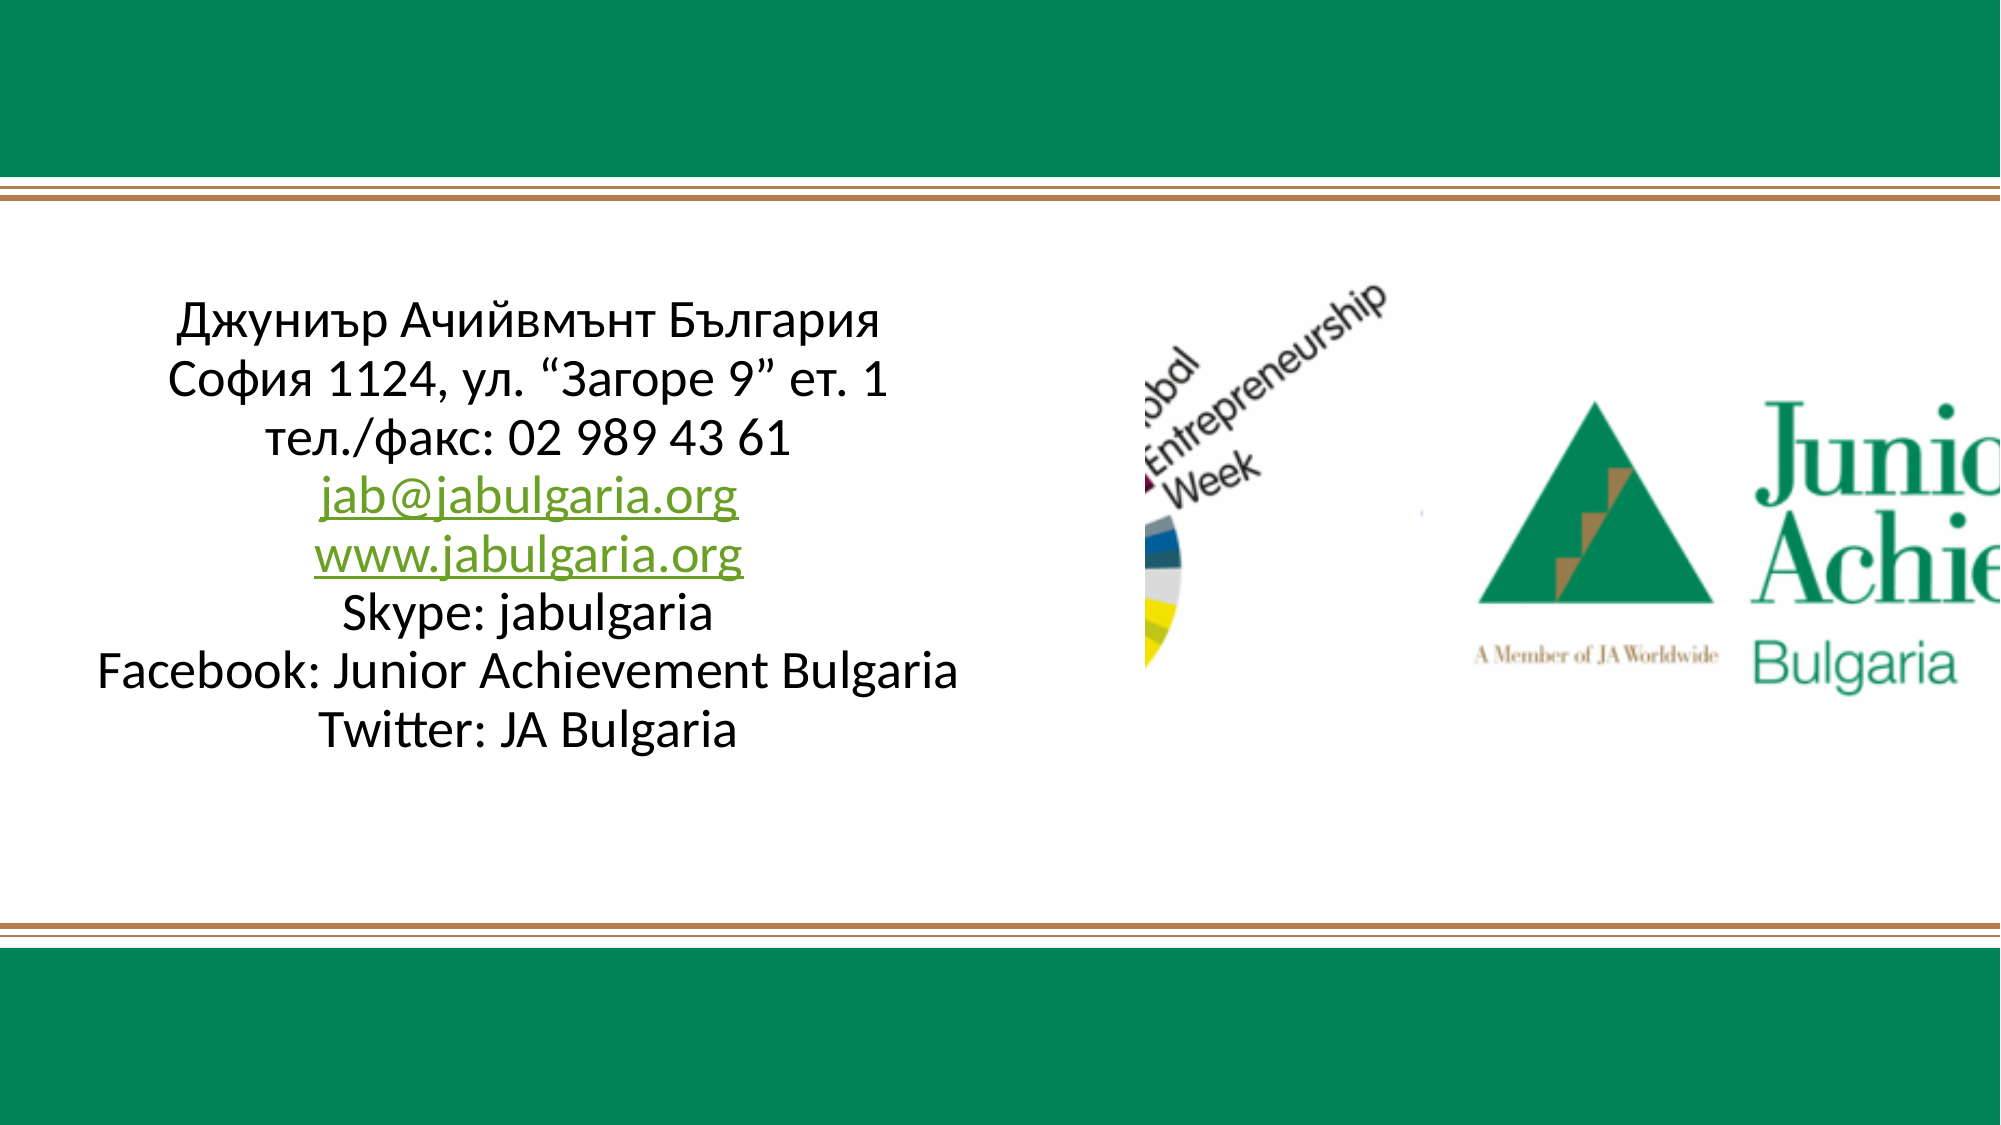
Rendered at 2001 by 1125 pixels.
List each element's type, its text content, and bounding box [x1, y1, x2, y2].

picture [1145, 209, 2000, 900]
subtitle Джуниър Ачийвмънт България София 1124, ул. “Загоре 9” ет. 1 тел./факс: 02 989 43 61 jab@jabulgaria.org www.jabulgaria.org Skype: jabulgaria Facebook: Junior Achievement Bulgaria Twitter: JA Bulgaria [58, 283, 1000, 826]
